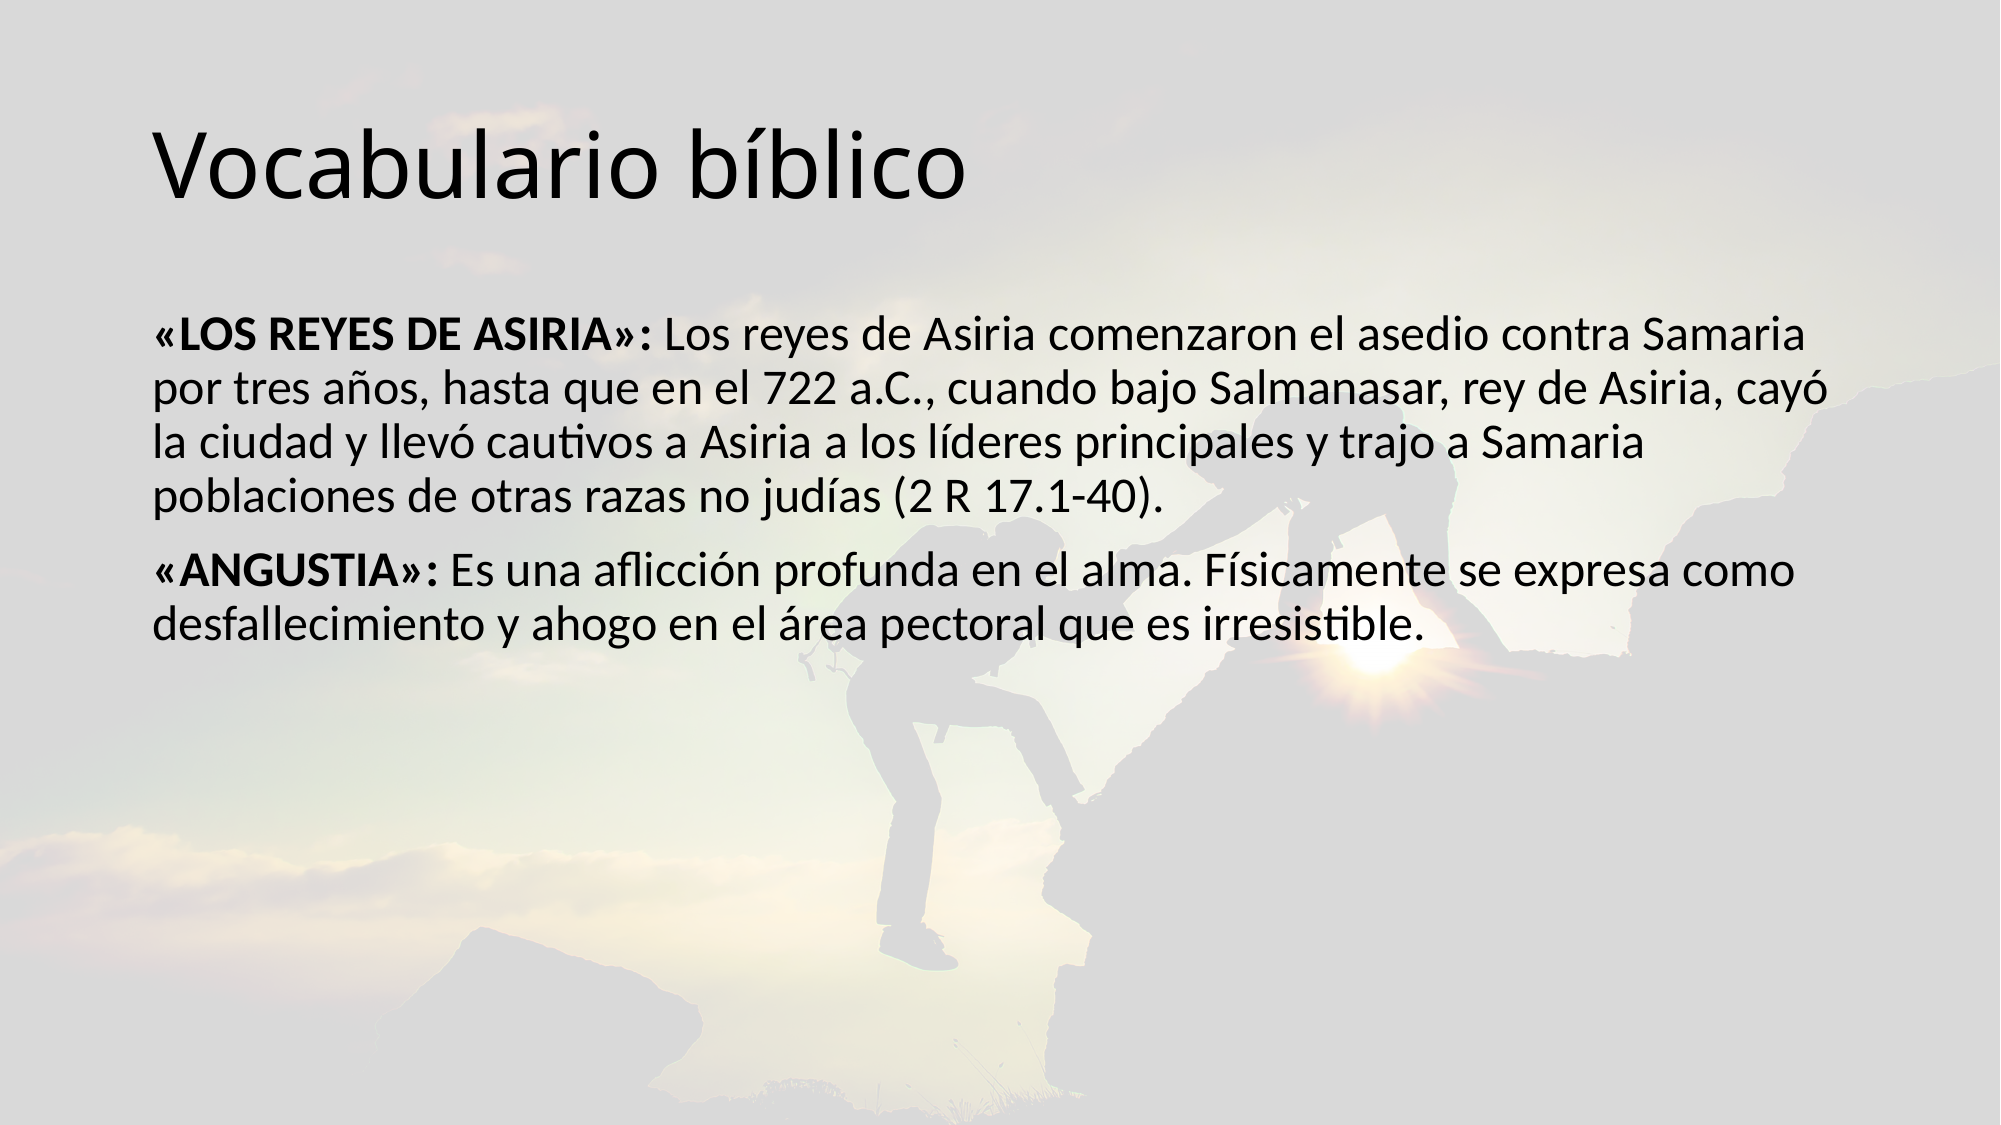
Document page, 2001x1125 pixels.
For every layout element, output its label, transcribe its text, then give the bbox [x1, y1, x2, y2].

title Vocabulario bíblico [137, 59, 1863, 278]
list «LOS REYES DE ASIRIA»: Los reyes de Asiria comenzaron el asedio contra Samaria por tres años, hasta que en el 722 a.C., cuando bajo Salmanasar, rey de Asiria, cayó la ciudad y llevó cautivos a Asiria a los líderes principales y trajo a Samaria poblaciones de otras razas no judías (2 R 17.1-40). «ANGUSTIA»: Es una aflicción profunda en el alma. Físicamente se expresa como desfallecimiento y ahogo en el área pectoral que es irresistible. [137, 299, 1863, 1014]
